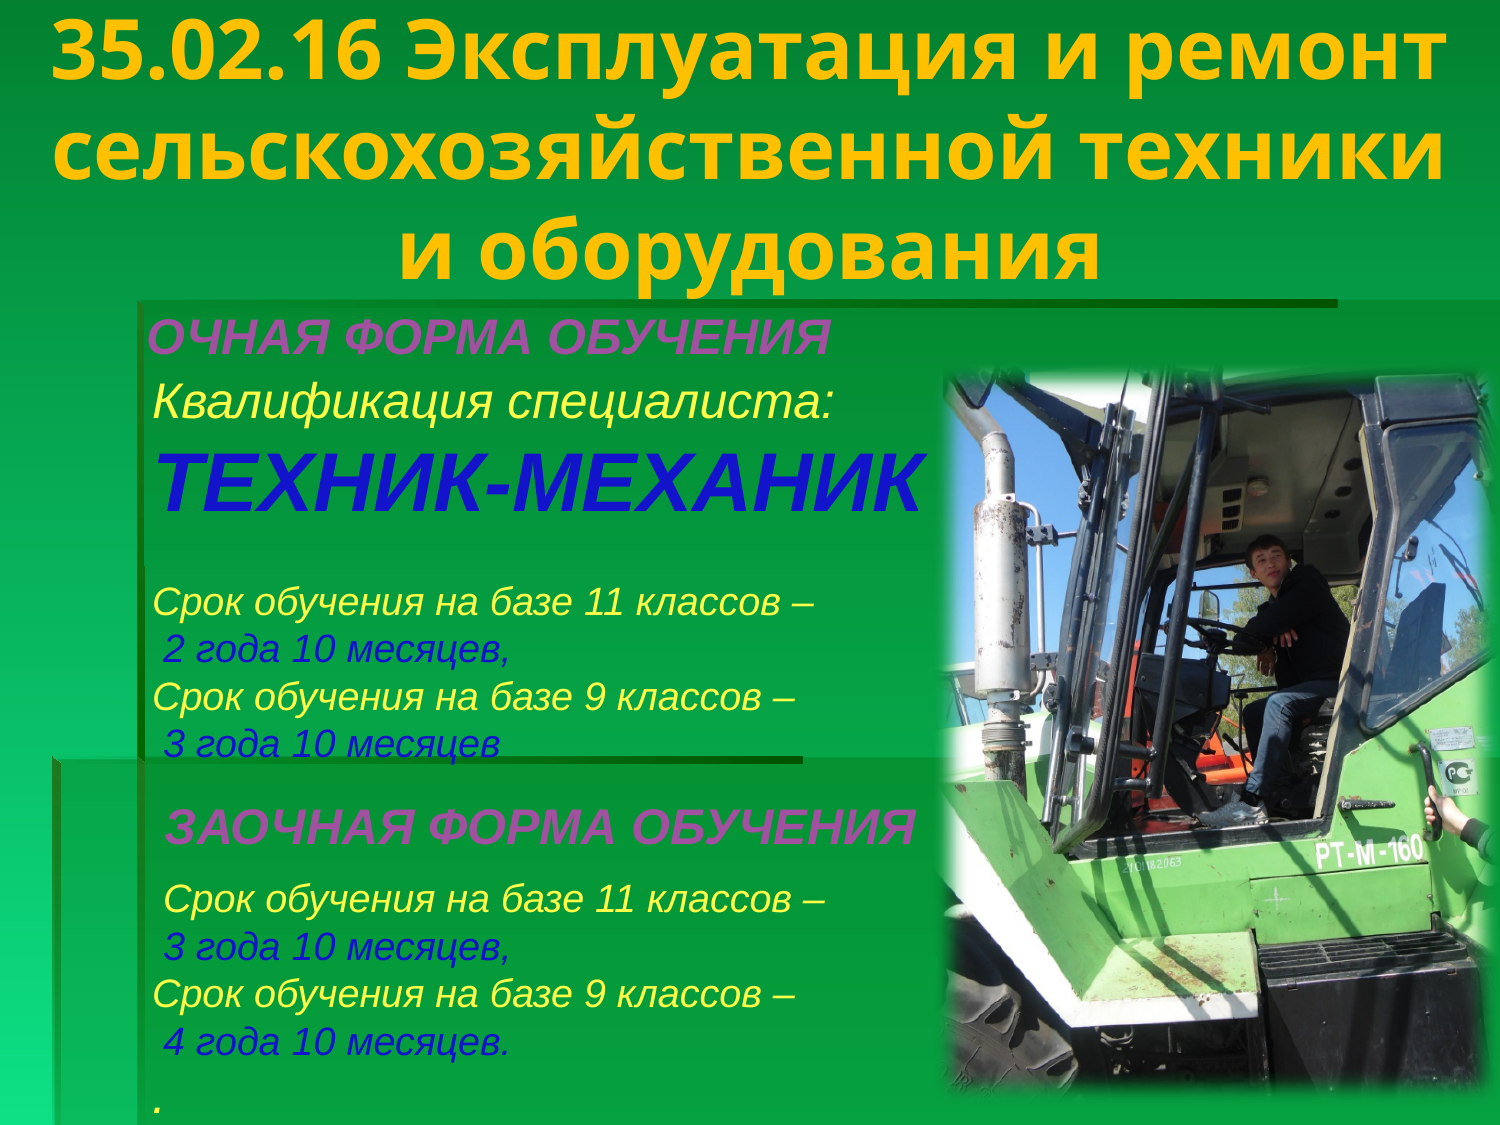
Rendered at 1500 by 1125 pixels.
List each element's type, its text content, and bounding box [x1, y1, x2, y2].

text_box 35.02.16 Эксплуатация и ремонт сельскохозяйственной техники и оборудования [0, 17, 1500, 275]
text_box Очная форма обучения [131, 297, 1413, 372]
text_box заочная форма обучения [149, 787, 926, 863]
picture [931, 360, 1500, 1106]
text_box Квалификация специалиста: ТЕХНИК-МЕХАНИК Срок обучения на базе 11 классов – 2 года 10 месяцев, Срок обучения на базе 9 классов – 3 года 10 месяцев Срок обучения на базе 11 классов – 3 года 10 месяцев, Срок обучения на базе 9 классов – 4 года 10 месяцев. . [137, 372, 1188, 1125]
